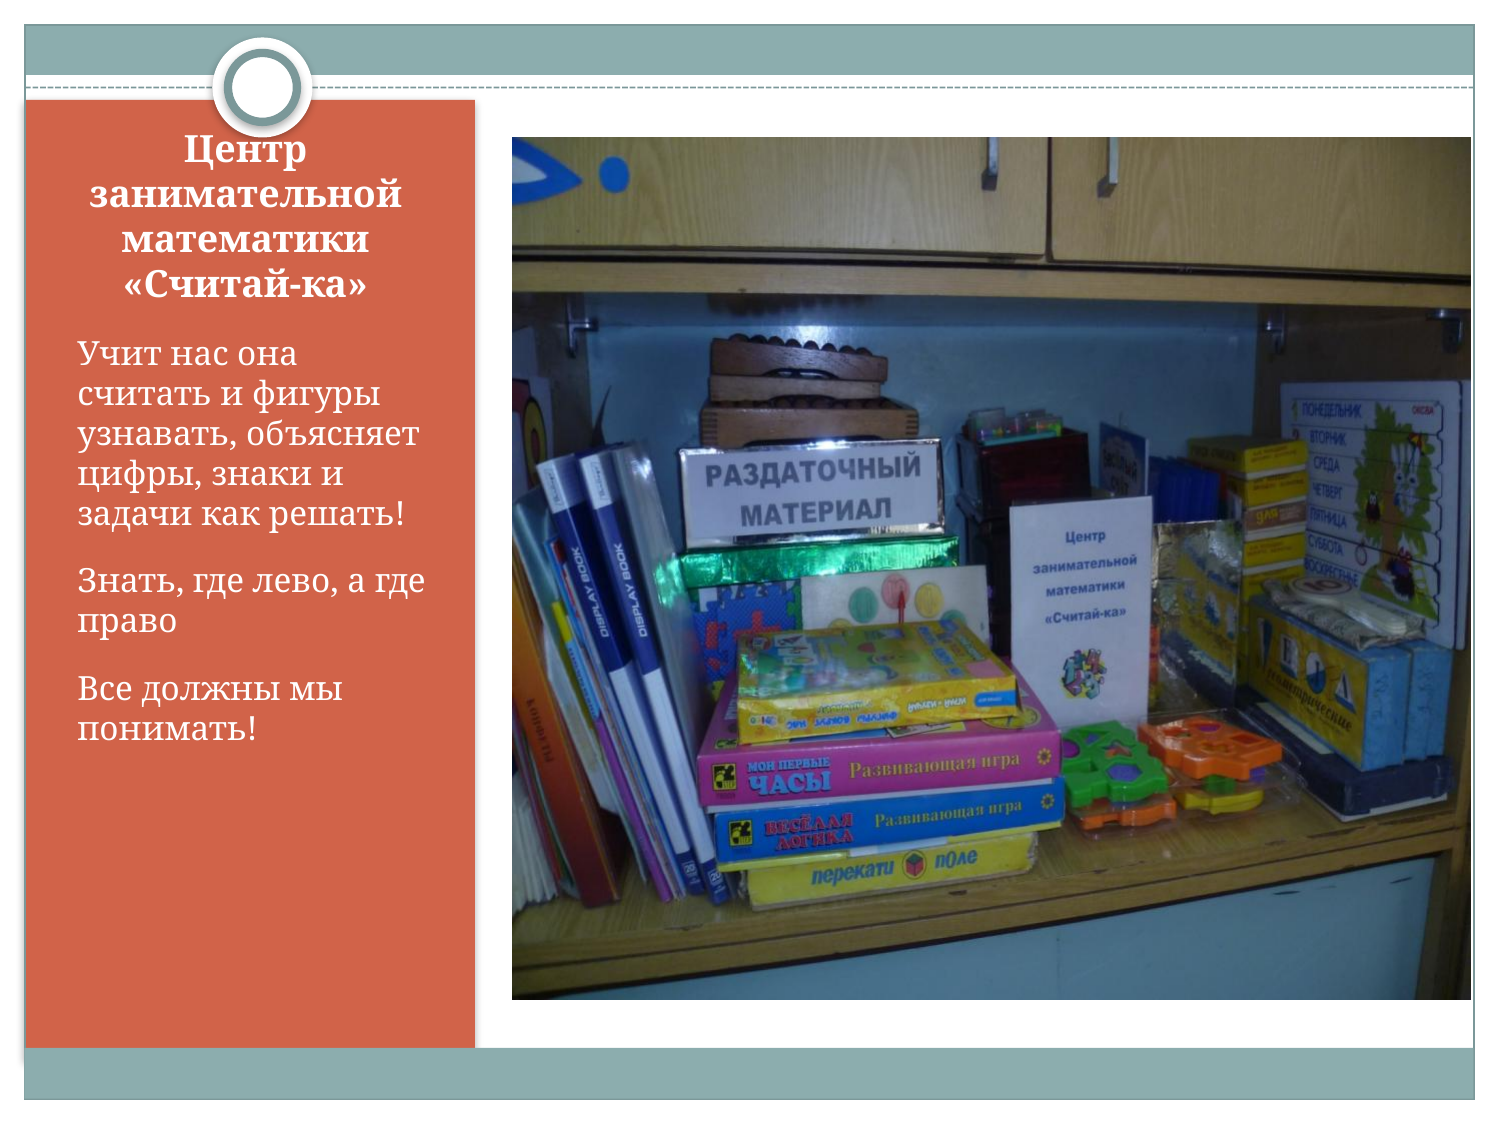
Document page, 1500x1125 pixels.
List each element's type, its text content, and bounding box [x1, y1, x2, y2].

list Учит нас она считать и фигуры узнавать, объясняет цифры, знаки и задачи как решать! Знать, где лево, а где право Все должны мы понимать! [62, 324, 450, 1005]
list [512, 136, 1471, 1000]
title Центр занимательной математики «Считай-ка» [41, 125, 450, 313]
